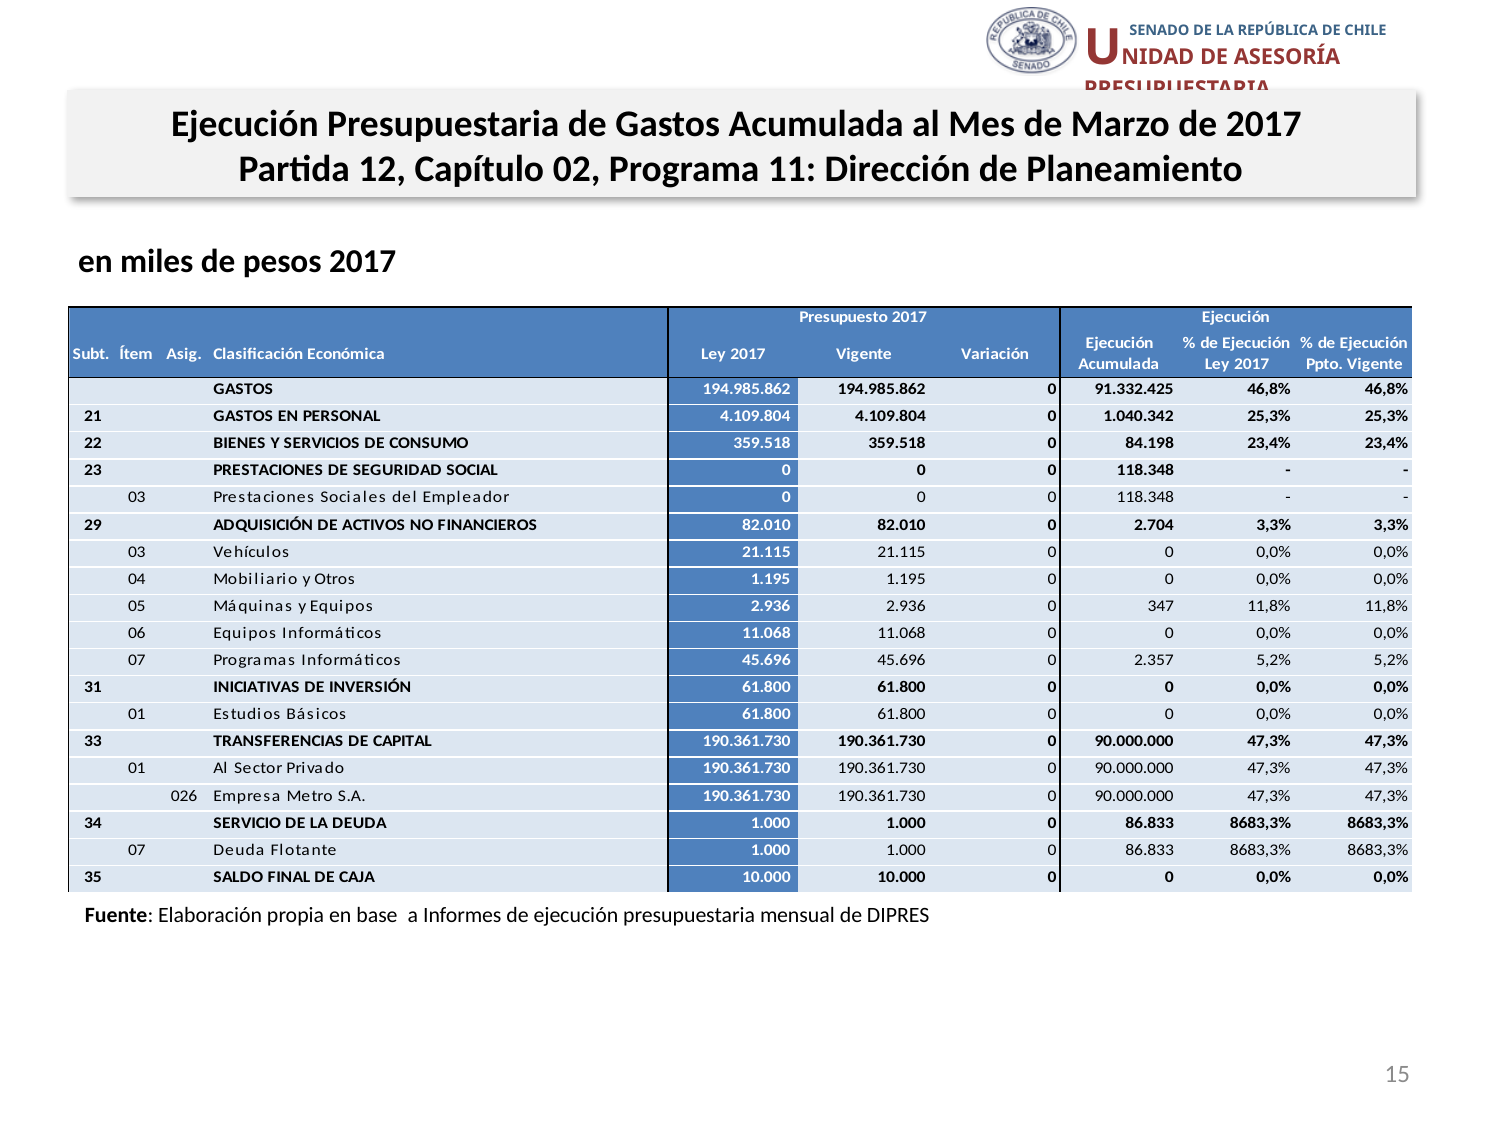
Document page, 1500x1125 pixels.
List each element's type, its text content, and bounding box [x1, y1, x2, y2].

picture [67, 306, 1414, 894]
picture [986, 7, 1079, 76]
footer Fuente: Elaboración propia en base a Informes de ejecución presupuestaria mensual de DIPRES [70, 893, 1450, 954]
text_box Ejecución Presupuestaria de Gastos Acumulada al Mes de Marzo de 2017 Partida 12, Capítulo 02, Programa 11: Dirección de Planeamiento [67, 90, 1415, 197]
slide_number 15 [1074, 1042, 1425, 1103]
text_box en miles de pesos 2017 [63, 231, 1414, 307]
